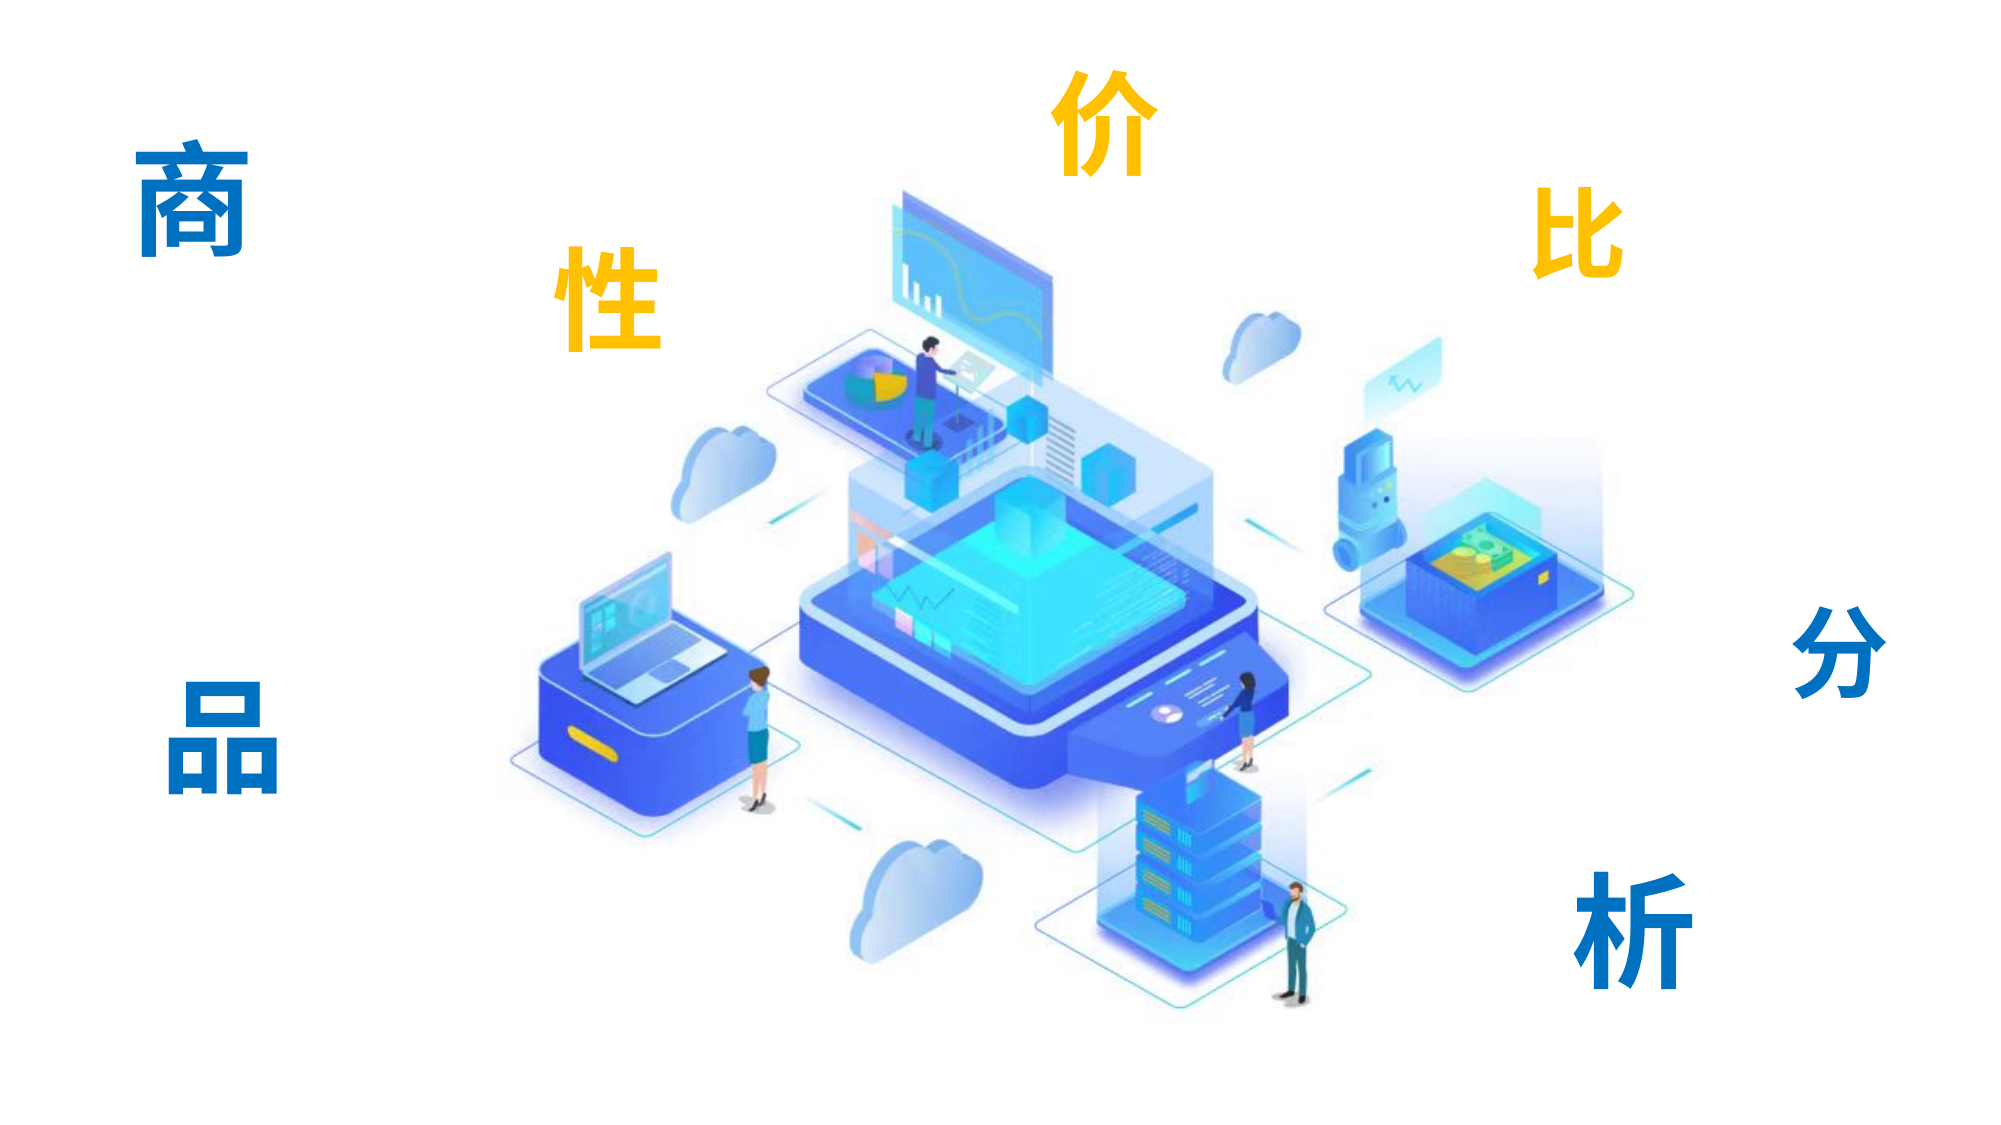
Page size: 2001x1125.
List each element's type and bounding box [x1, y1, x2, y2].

picture [96, 46, 1972, 1079]
